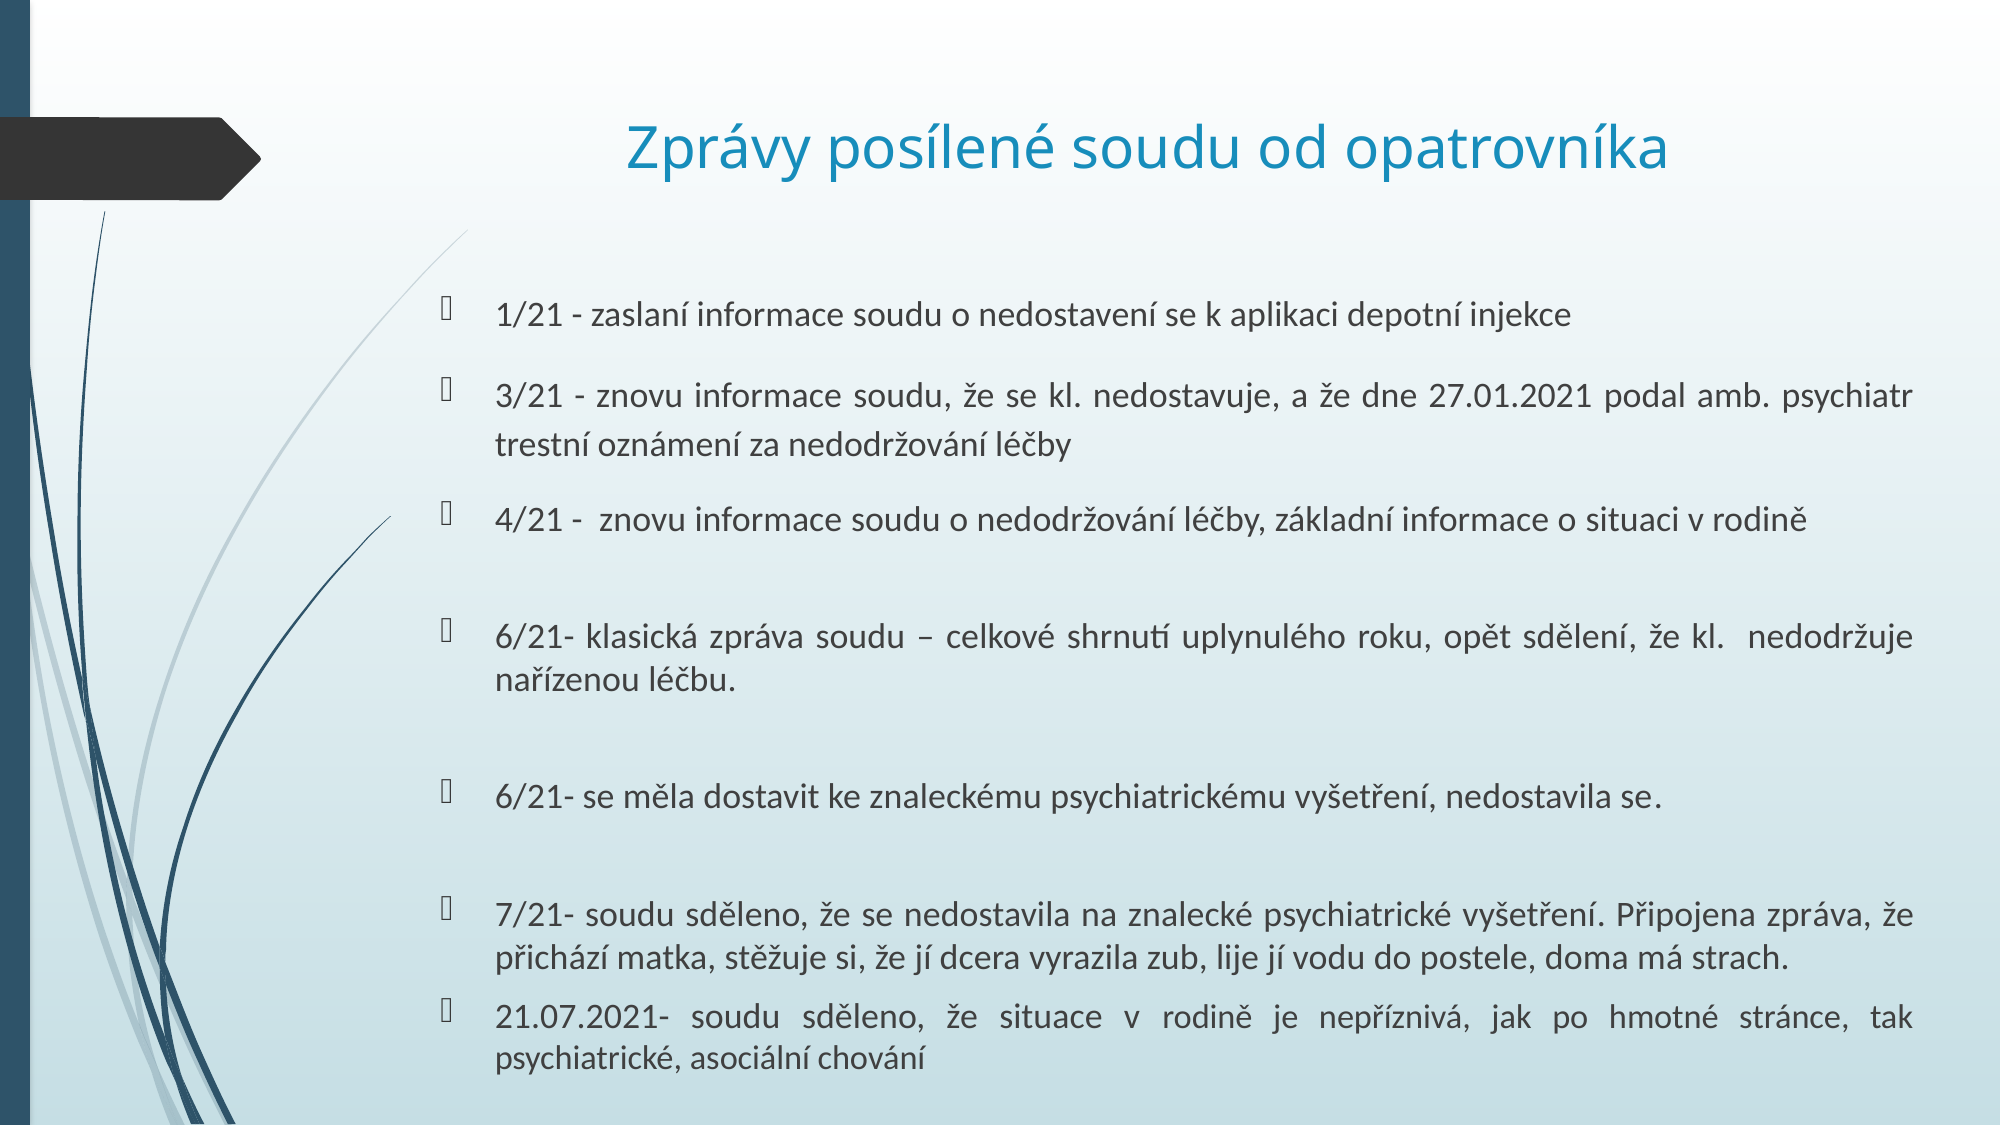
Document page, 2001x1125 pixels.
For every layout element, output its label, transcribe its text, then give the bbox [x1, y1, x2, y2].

title Zprávy posílené soudu od opatrovníka [425, 102, 1888, 276]
list 1/21 - zaslaní informace soudu o nedostavení se k aplikaci depotní injekce 3/21 - znovu informace soudu, že se kl. nedostavuje, a že dne 27.01.2021 podal amb. psychiatr trestní oznámení za nedodržování léčby 4/21 - znovu informace soudu o nedodržování léčby, základní informace o situaci v rodině 6/21- klasická zpráva soudu – celkové shrnutí uplynulého roku, opět sdělení, že kl. nedodržuje nařízenou léčbu. 6/21- se měla dostavit ke znaleckému psychiatrickému vyšetření, nedostavila se. 7/21- soudu sděleno, že se nedostavila na znalecké psychiatrické vyšetření. Připojena zpráva, že přichází matka, stěžuje si, že jí dcera vyrazila zub, lije jí vodu do postele, doma má strach. 21.07.2021- soudu sděleno, že situace v rodině je nepříznivá, jak po hmotné stránce, tak psychiatrické, asociální chování [425, 276, 1929, 1086]
